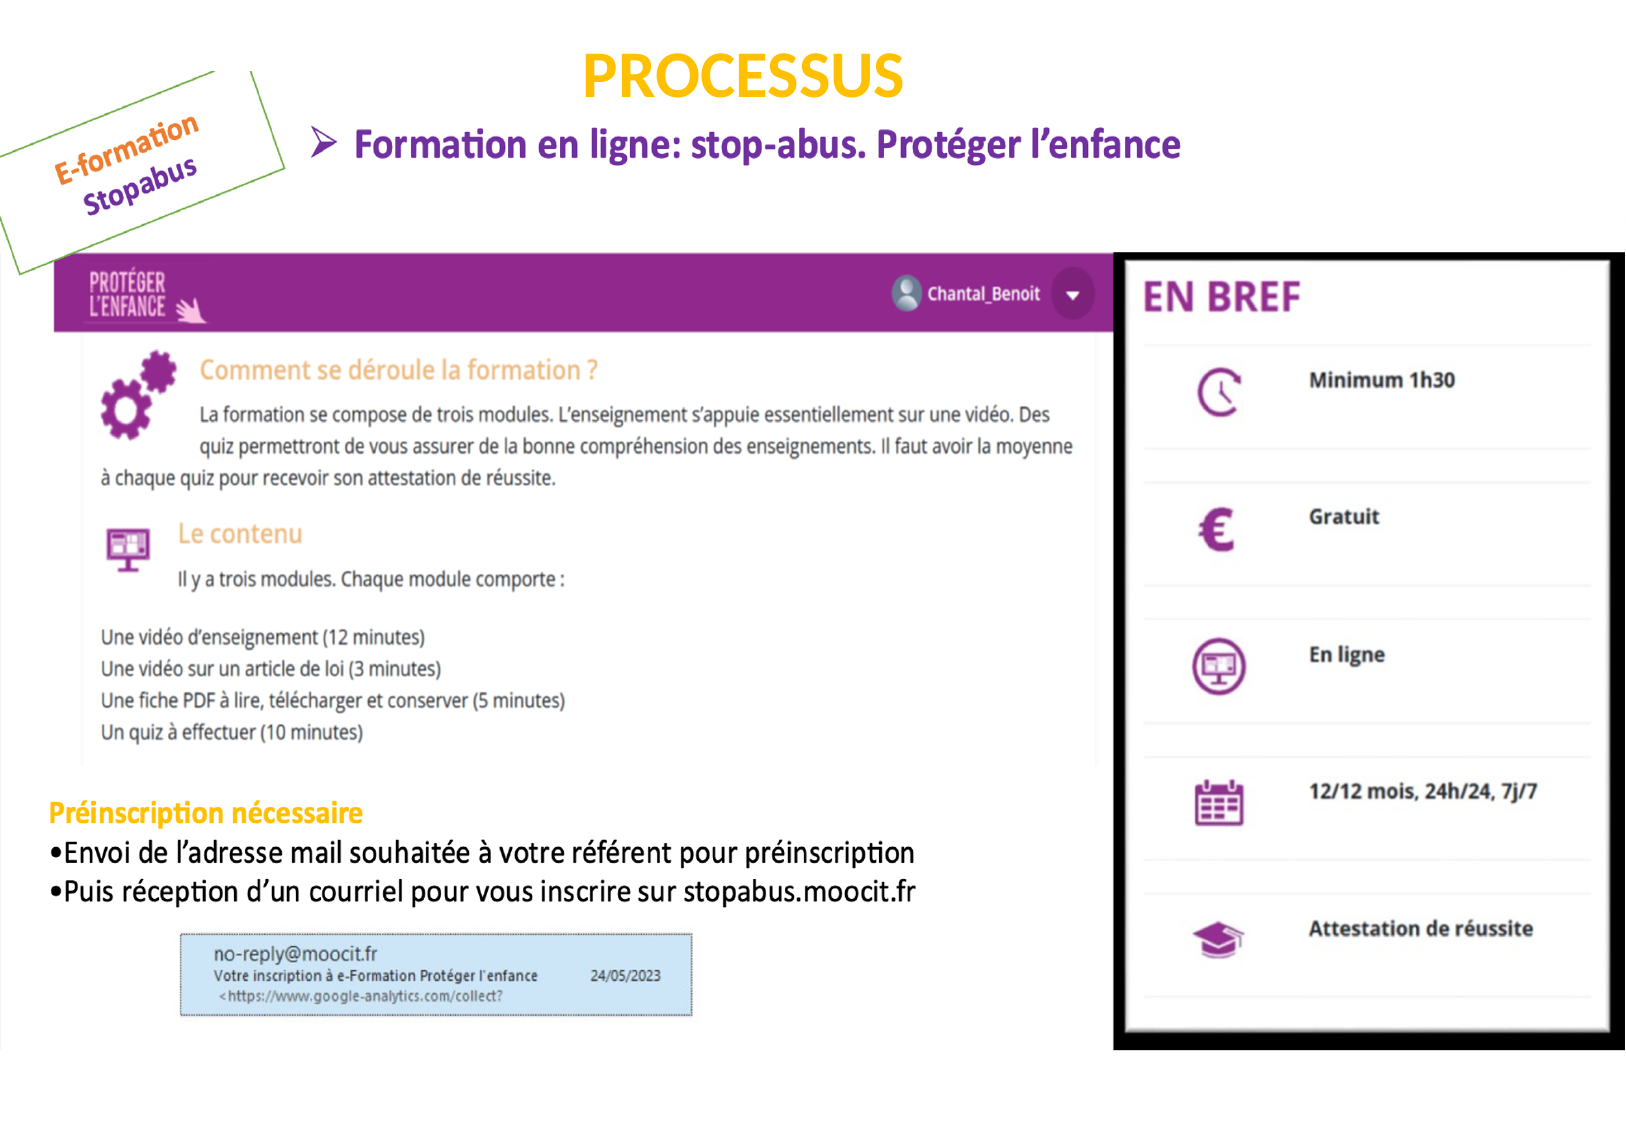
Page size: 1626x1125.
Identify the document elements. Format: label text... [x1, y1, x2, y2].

text_box PROCESSUS [432, 23, 1193, 71]
picture [0, 71, 1625, 1053]
